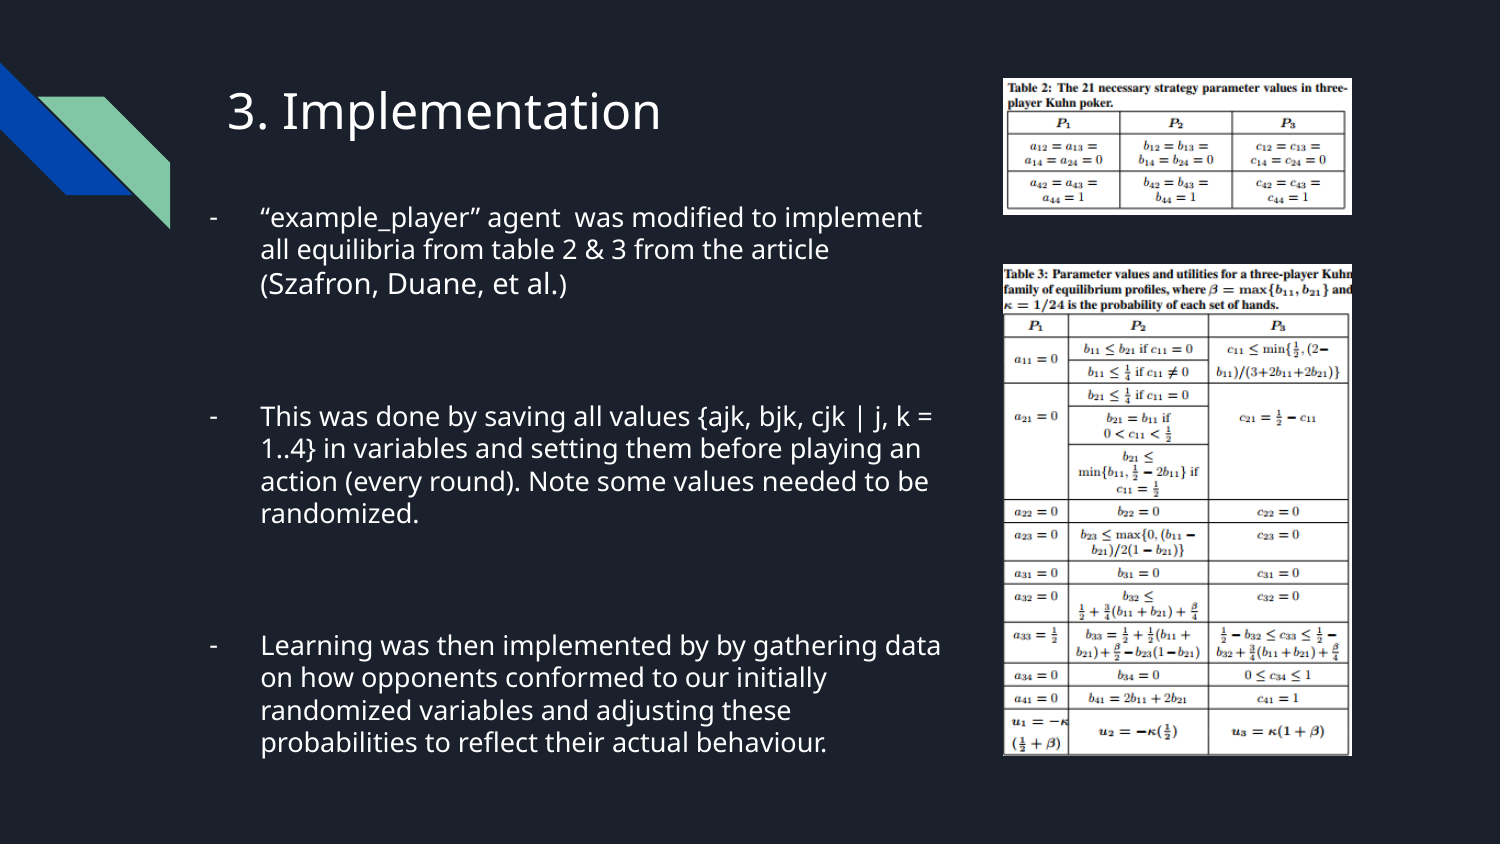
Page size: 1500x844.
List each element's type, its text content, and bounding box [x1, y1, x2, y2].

title 3. Implementation [212, 64, 1368, 215]
picture [1002, 77, 1352, 215]
list “example_player” agent was modified to implement all equilibria from table 2 & 3 from the article (Szafron, Duane, et al.) This was done by saving all values {ajk, bjk, cjk | j, k = 1..4} in variables and setting them before playing an action (every round). Note some values needed to be randomized. Learning was then implemented by by gathering data on how opponents conformed to our initially randomized variables and adjusting these probabilities to reflect their actual behaviour. [170, 185, 970, 740]
picture [1002, 263, 1352, 756]
